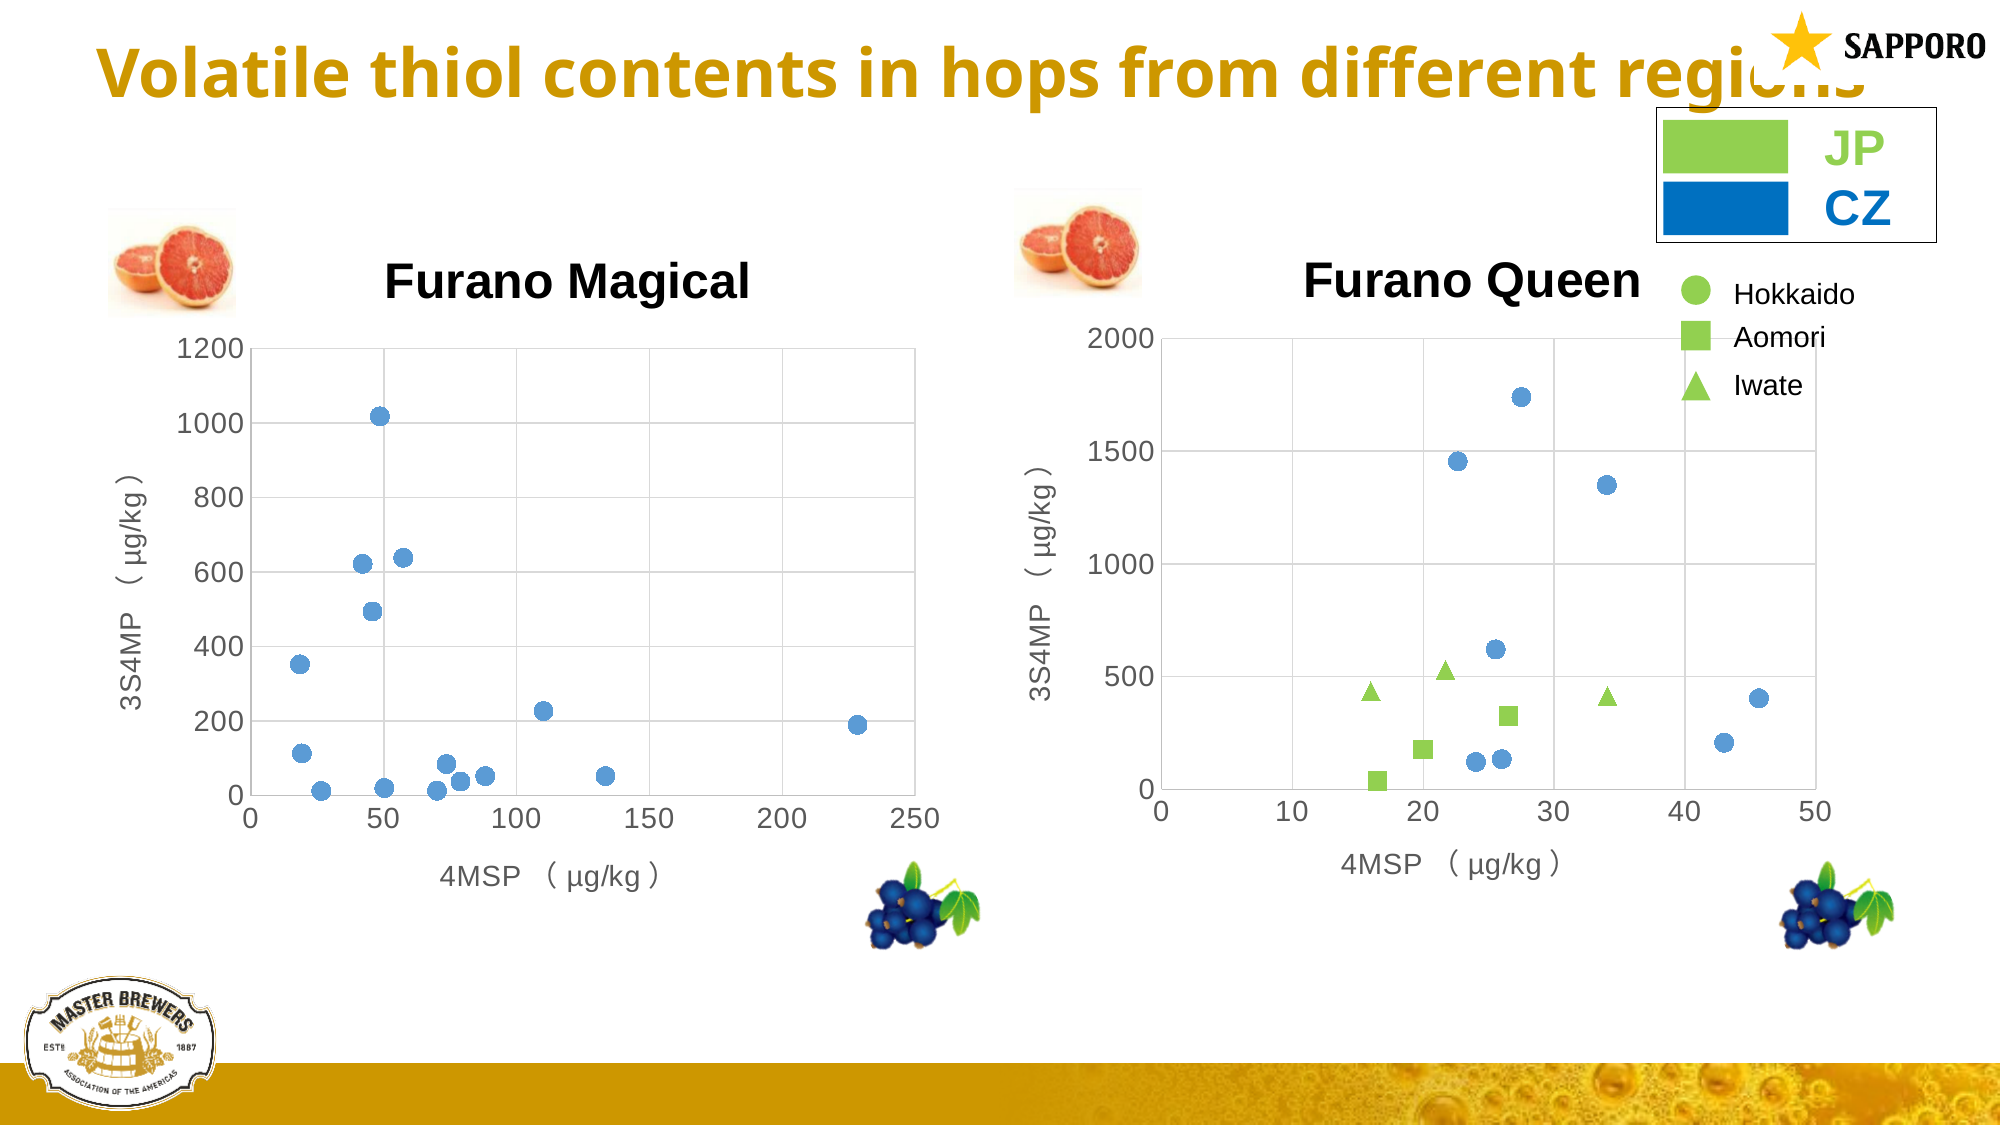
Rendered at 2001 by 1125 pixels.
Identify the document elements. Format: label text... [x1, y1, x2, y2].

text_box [1656, 107, 1937, 245]
picture [22, 974, 218, 1111]
text_box Furano Queen [1288, 240, 1726, 282]
picture [1754, 0, 2000, 85]
picture [108, 208, 236, 318]
text_box Furano Magical [370, 241, 844, 317]
chart [73, 319, 959, 930]
picture [1014, 188, 1142, 298]
picture [1761, 849, 1902, 972]
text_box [1681, 267, 1942, 409]
chart [974, 282, 1926, 893]
picture [864, 849, 988, 972]
picture [1577, 1063, 2000, 1125]
title Volatile thiol contents in hops from different regions [81, 32, 1919, 138]
